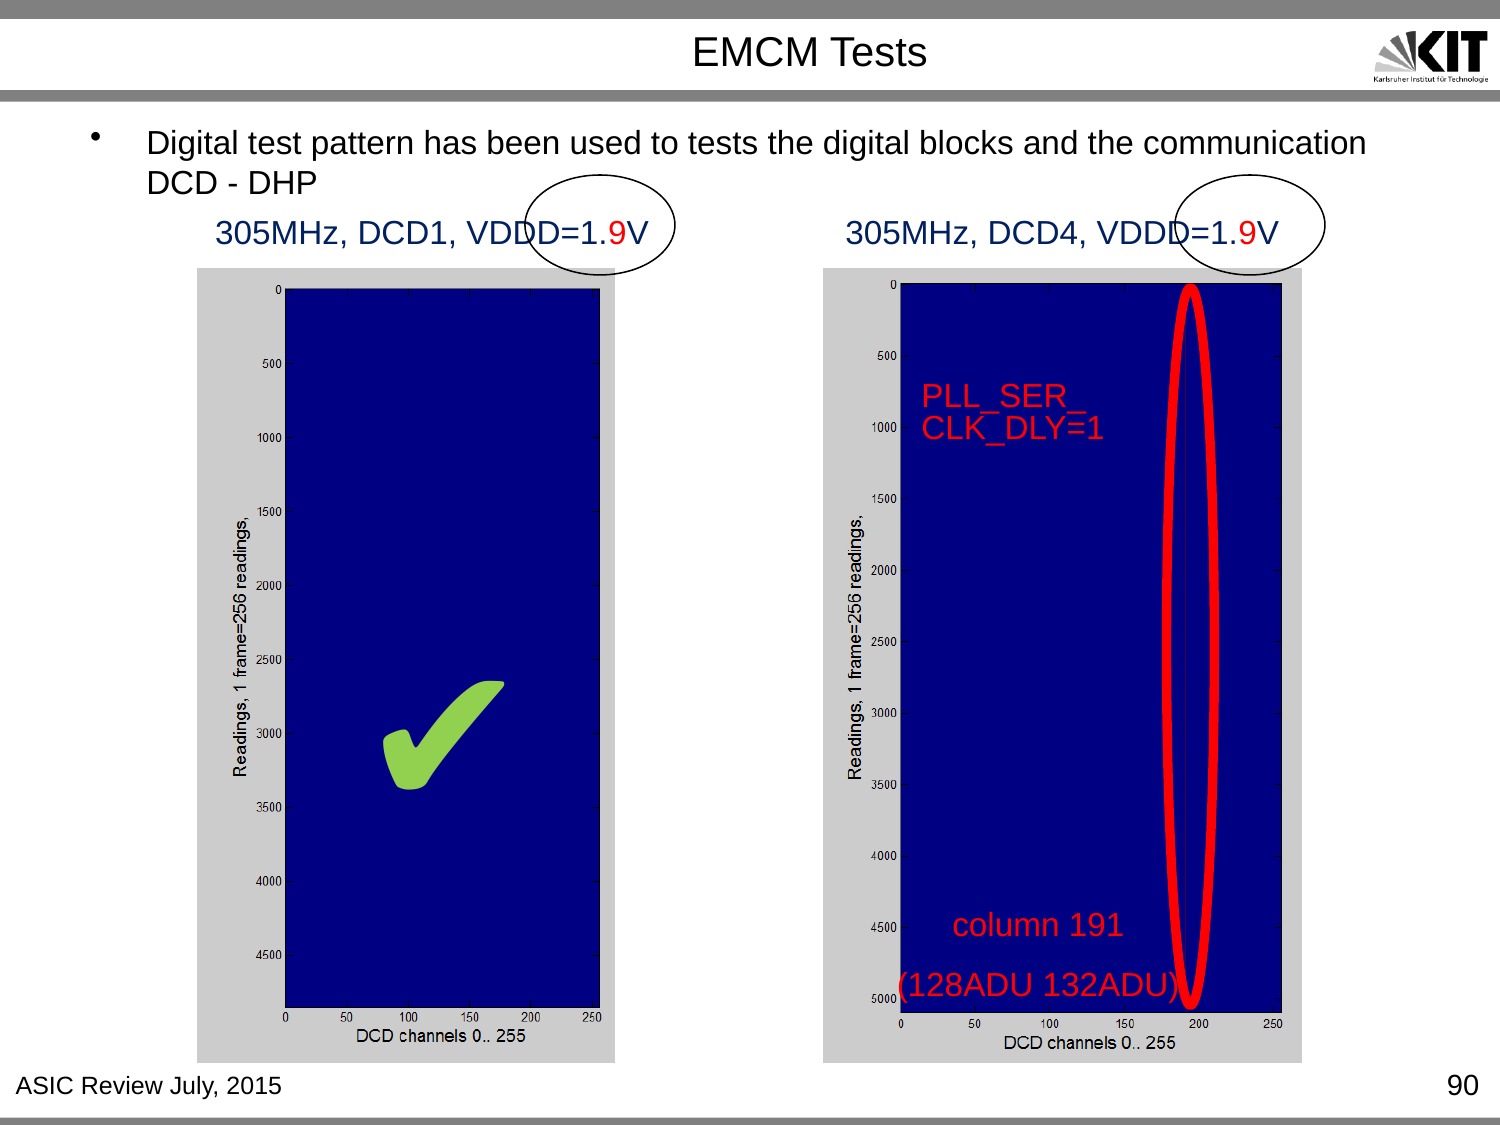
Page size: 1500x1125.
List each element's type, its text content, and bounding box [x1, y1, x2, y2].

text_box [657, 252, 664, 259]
list Digital test pattern has been used to tests the digital blocks and the communication DCD - DHP [75, 113, 1425, 275]
title EMCM Tests [194, 21, 1425, 79]
text_box [524, 174, 675, 274]
text_box 305MHz, DCD4, VDDD=1.9V [830, 211, 1193, 259]
picture [197, 268, 615, 1063]
slide_number 90 [1364, 1058, 1495, 1094]
picture [823, 268, 1303, 1063]
text_box [1174, 174, 1325, 266]
text_box 305MHz, DCD1, VDDD=1.9V [200, 211, 543, 259]
picture [1374, 31, 1488, 83]
